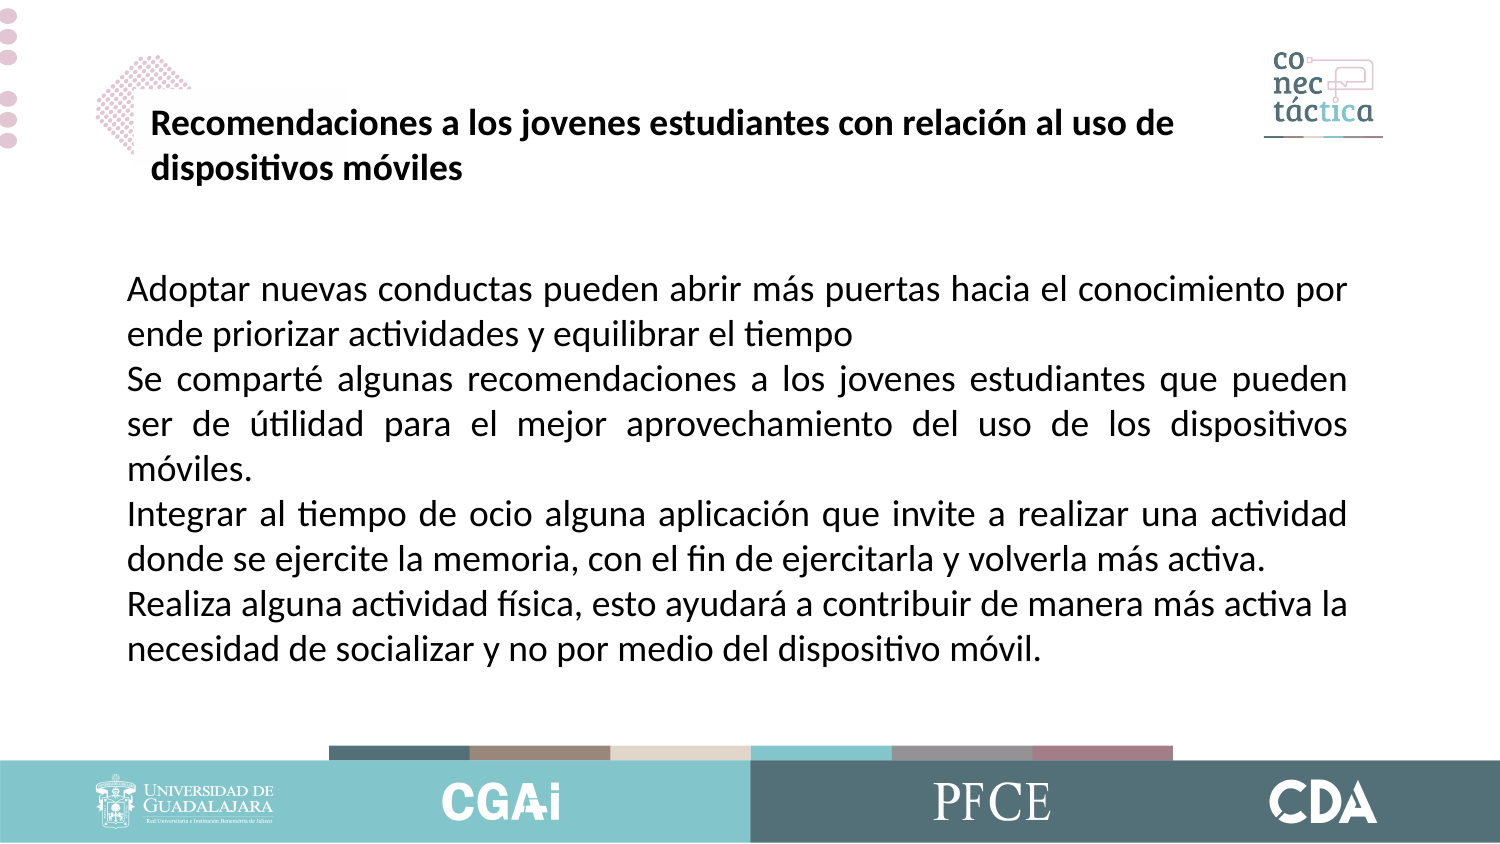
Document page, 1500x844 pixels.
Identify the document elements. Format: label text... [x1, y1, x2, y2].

text_box Adoptar nuevas conductas pueden abrir más puertas hacia el conocimiento por ende priorizar actividades y equilibrar el tiempo Se comparté algunas recomendaciones a los jovenes estudiantes que pueden ser de útilidad para el mejor aprovechamiento del uso de los dispositivos móviles. Integrar al tiempo de ocio alguna aplicación que invite a realizar una actividad donde se ejercite la memoria, con el fin de ejercitarla y volverla más activa. Realiza alguna actividad física, esto ayudará a contribuir de manera más activa la necesidad de socializar y no por medio del dispositivo móvil. [112, 256, 1365, 677]
text_box Recomendaciones a los jovenes estudiantes con relación al uso de dispositivos móviles [135, 90, 1276, 196]
picture [0, 0, 1500, 844]
